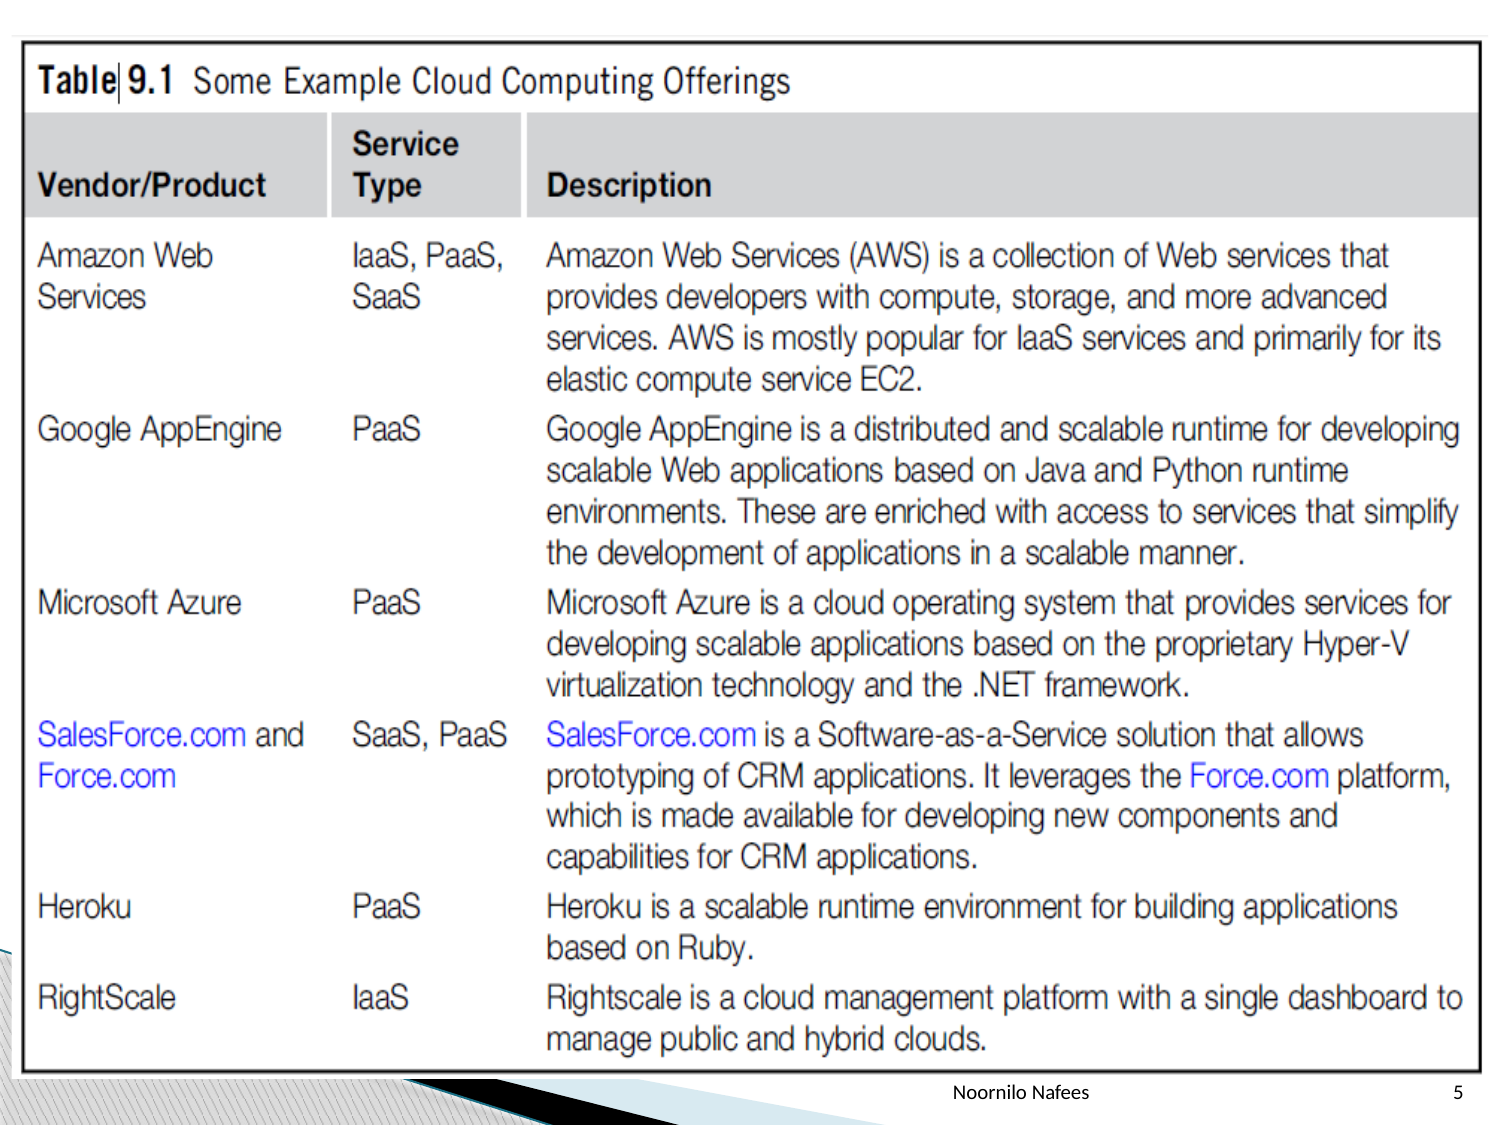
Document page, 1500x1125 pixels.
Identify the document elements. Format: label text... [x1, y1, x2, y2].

picture [11, 34, 1489, 1079]
footer Noornilo Nafees [718, 1090, 1105, 1112]
slide_number 5 [1418, 1090, 1479, 1112]
